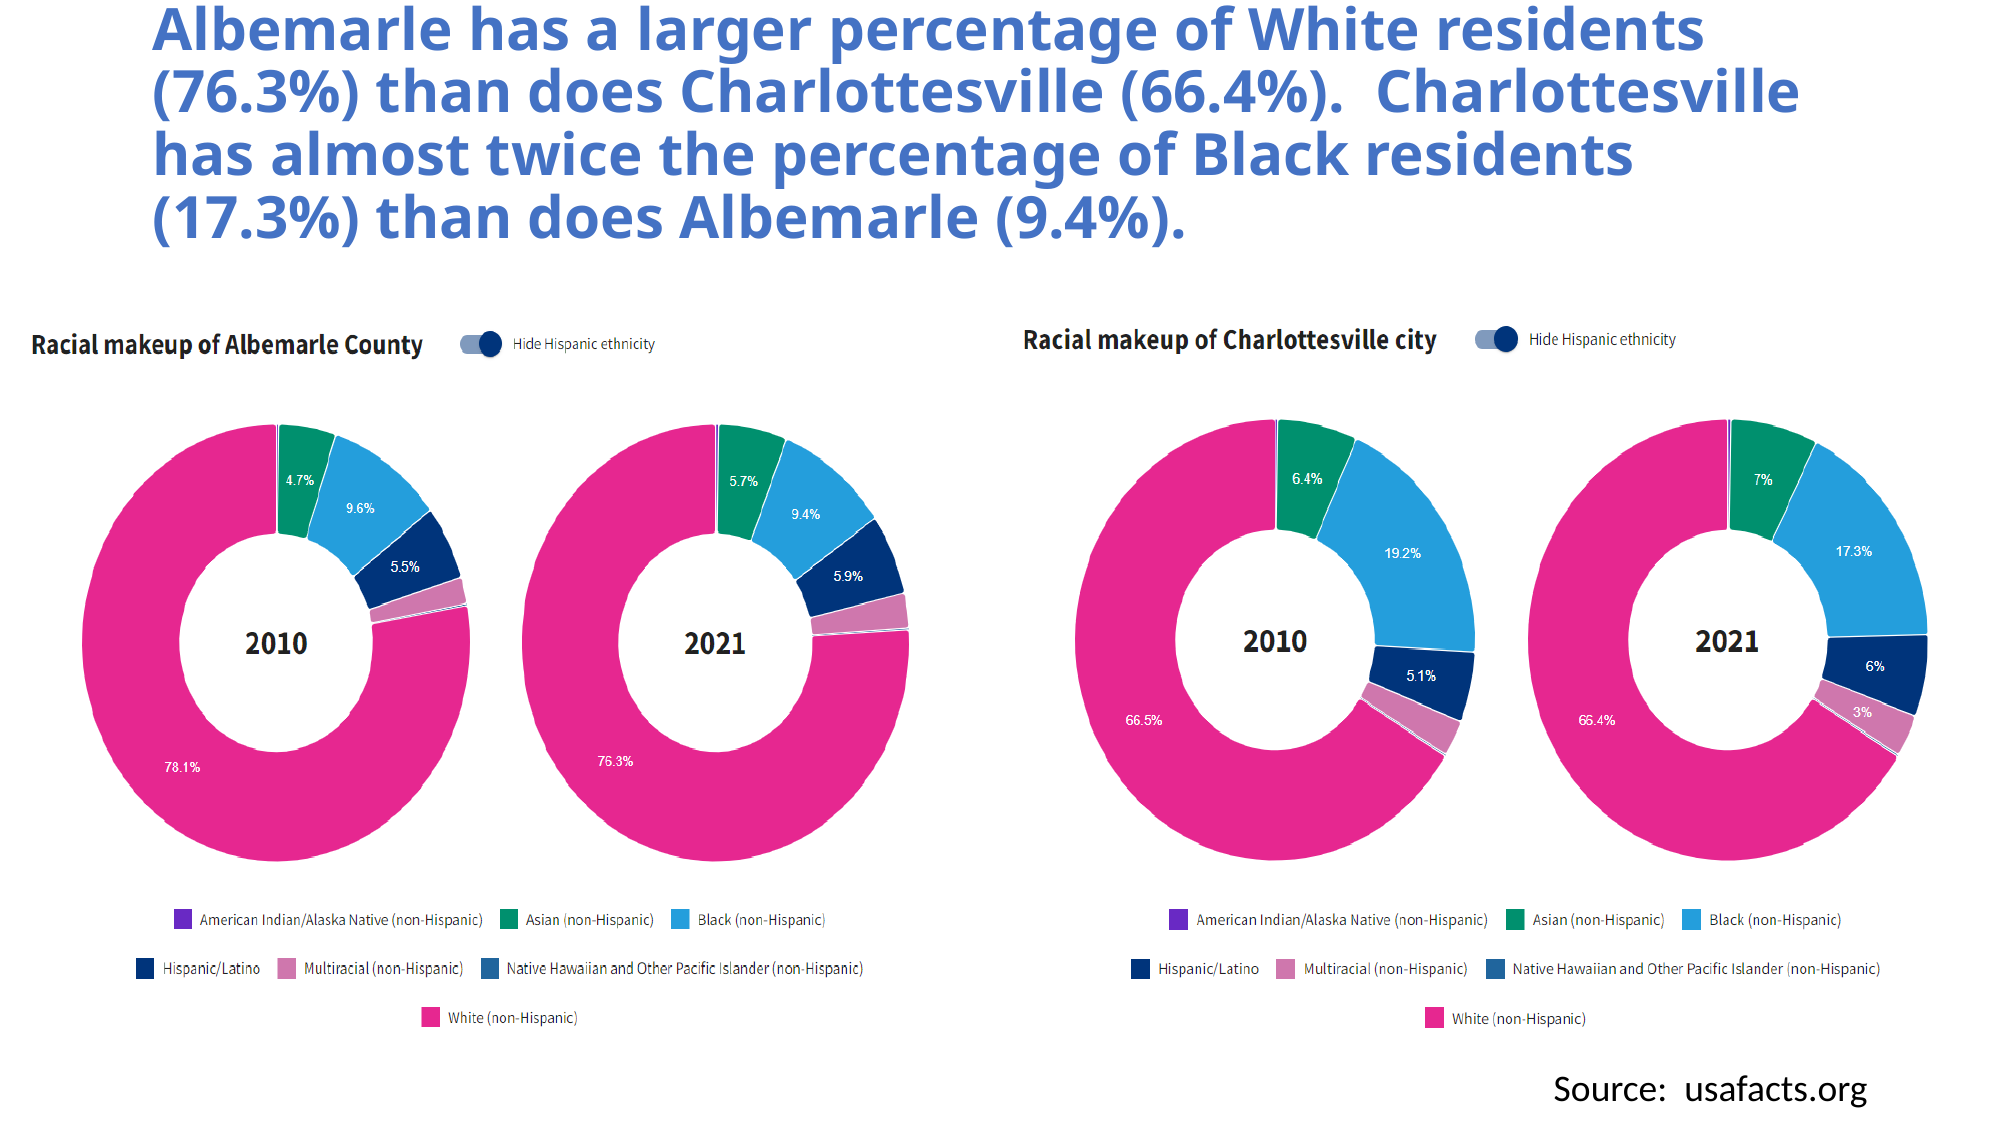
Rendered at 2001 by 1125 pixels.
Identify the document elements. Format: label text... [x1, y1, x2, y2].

title Albemarle has a larger percentage of White residents (76.3%) than does Charlottesville (66.4%). Charlottesville has almost twice the percentage of Black residents (17.3%) than does Albemarle (9.4%). [137, 59, 1863, 192]
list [19, 315, 988, 1039]
text_box Source: usafacts.org [1539, 1056, 1883, 1125]
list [1012, 315, 1990, 1039]
